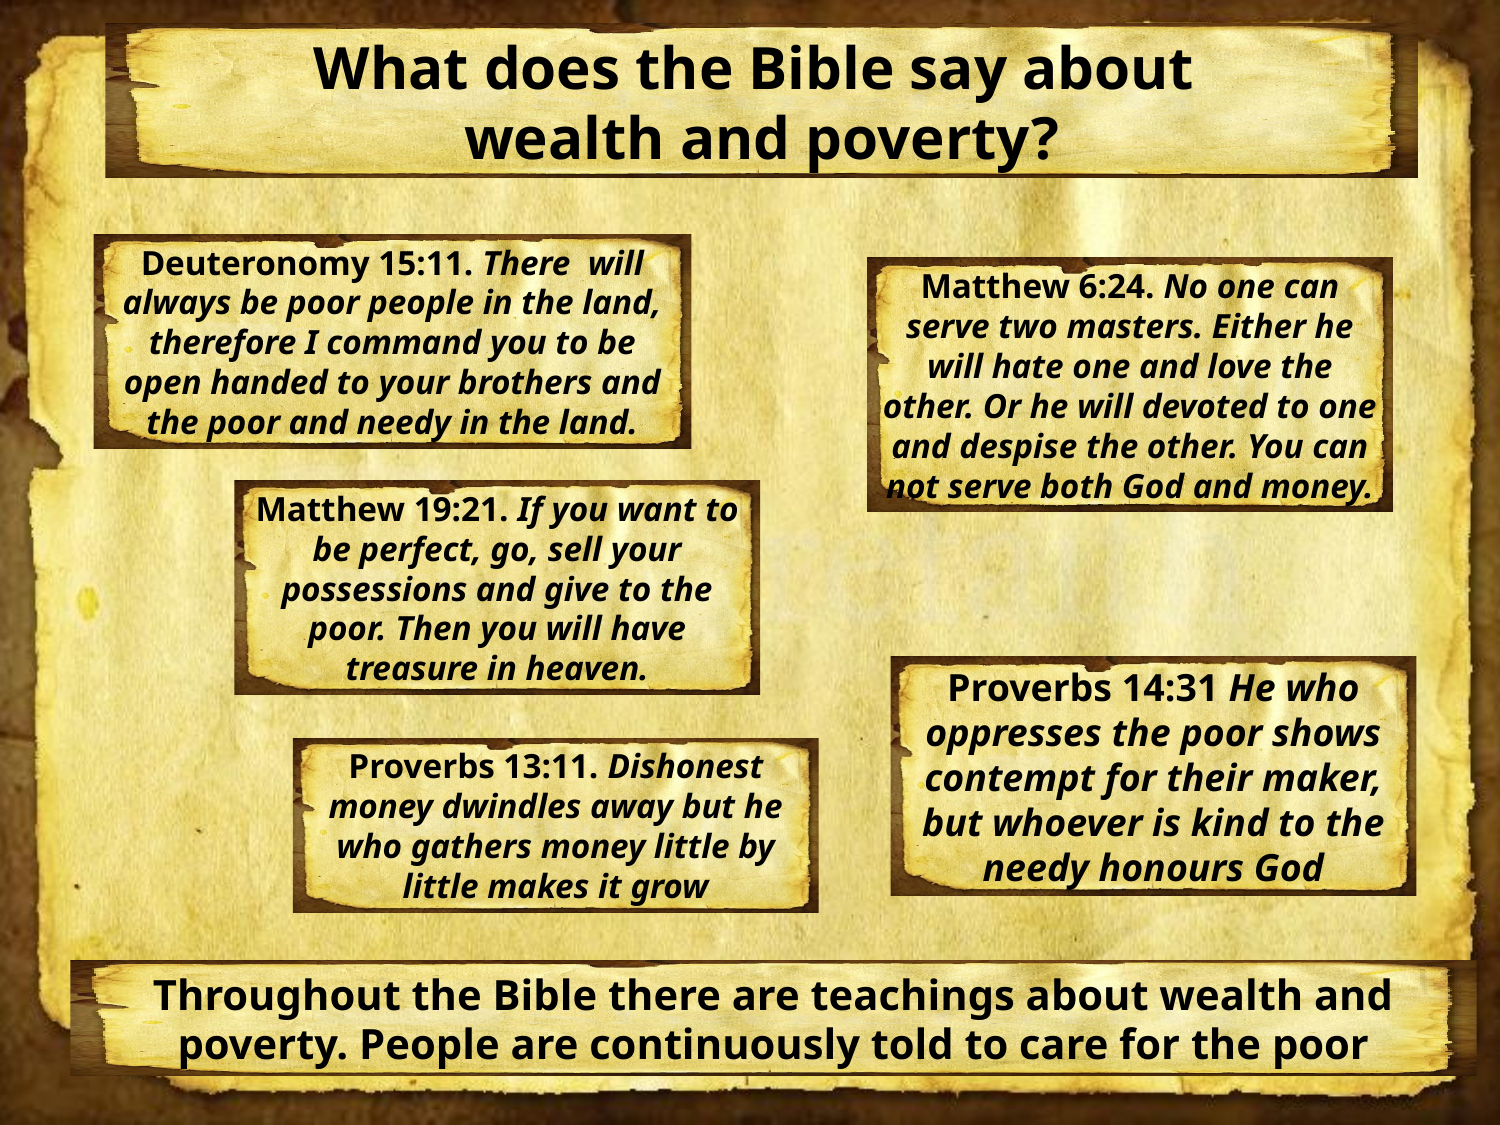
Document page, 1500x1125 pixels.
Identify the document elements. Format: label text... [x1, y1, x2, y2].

text_box Proverbs 13:11. Dishonest money dwindles away but he who gathers money little by little makes it grow [292, 738, 819, 913]
text_box Deuteronomy 15:11. There will always be poor people in the land, therefore I command you to be open handed to your brothers and the poor and needy in the land. [93, 234, 692, 449]
text_box Proverbs 14:31 He who oppresses the poor shows contempt for their maker, but whoever is kind to the needy honours God [890, 656, 1417, 896]
text_box Matthew 6:24. No one can serve two masters. Either he will hate one and love the other. Or he will devoted to one and despise the other. You can not serve both God and money. [867, 257, 1393, 513]
text_box What does the Bible say about wealth and poverty? [105, 23, 1418, 179]
text_box Matthew 19:21. If you want to be perfect, go, sell your possessions and give to the poor. Then you will have treasure in heaven. [234, 480, 761, 695]
text_box Throughout the Bible there are teachings about wealth and poverty. People are continuously told to care for the poor [70, 960, 1477, 1076]
picture [0, 0, 1500, 1125]
